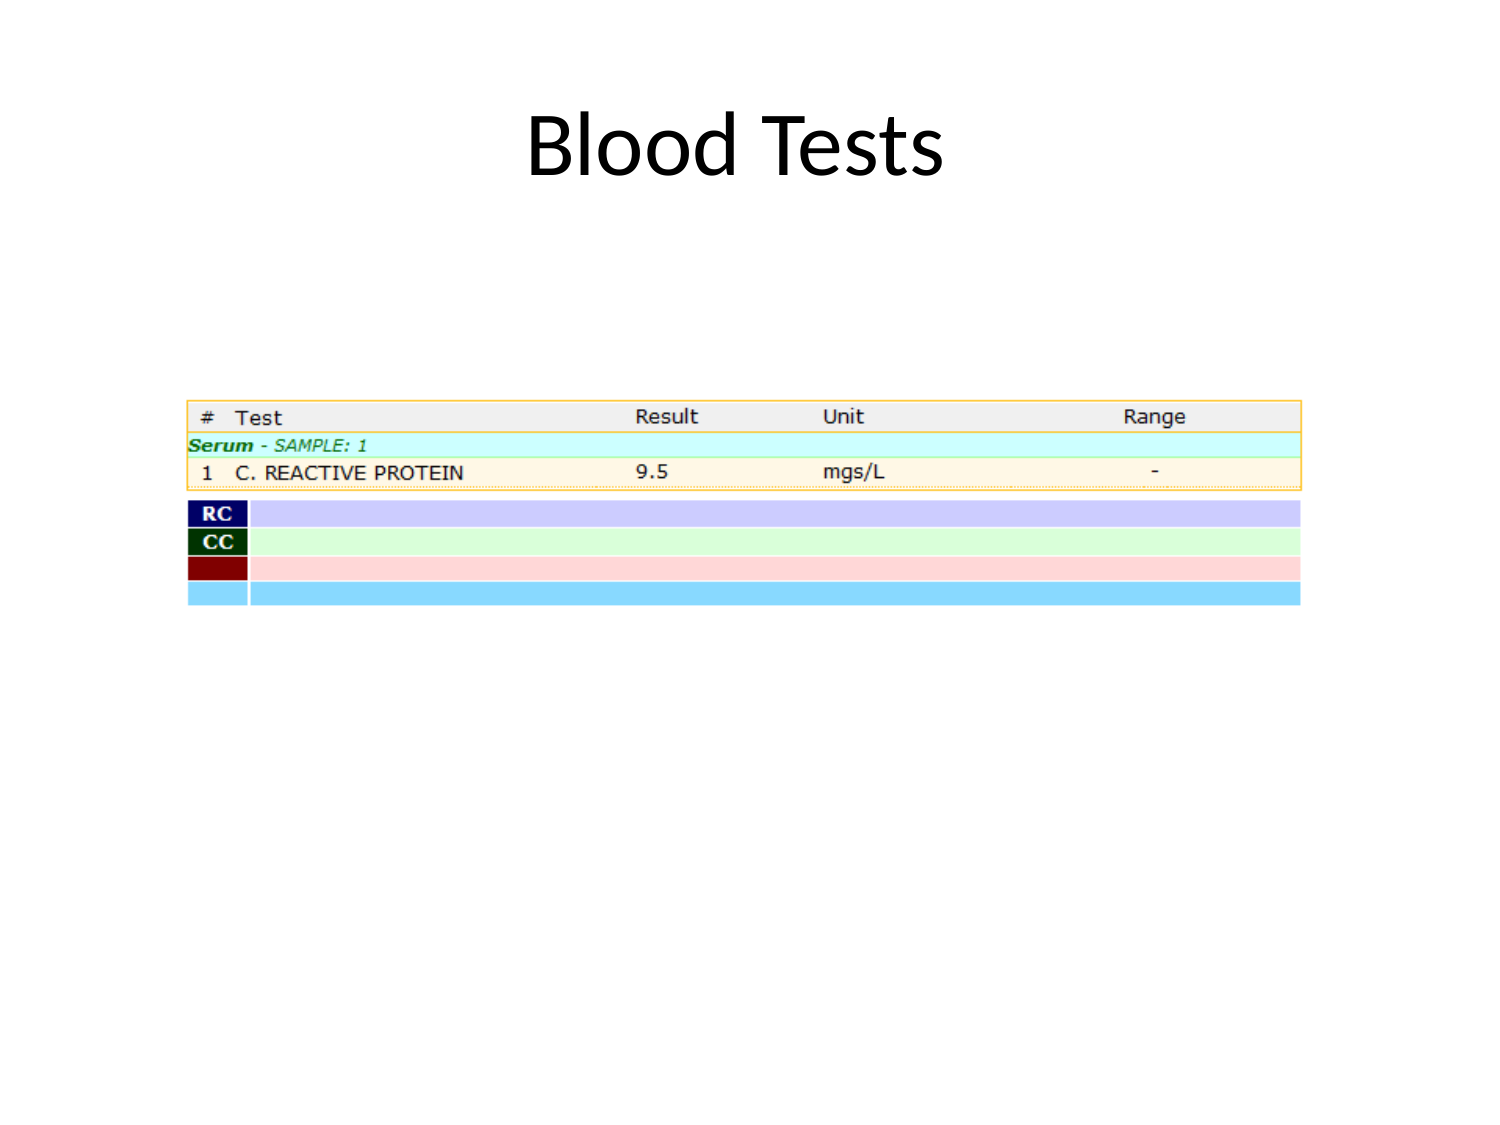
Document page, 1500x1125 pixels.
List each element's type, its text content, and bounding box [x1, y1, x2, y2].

text_box [168, 394, 1332, 731]
title Blood Tests [75, 45, 1425, 233]
